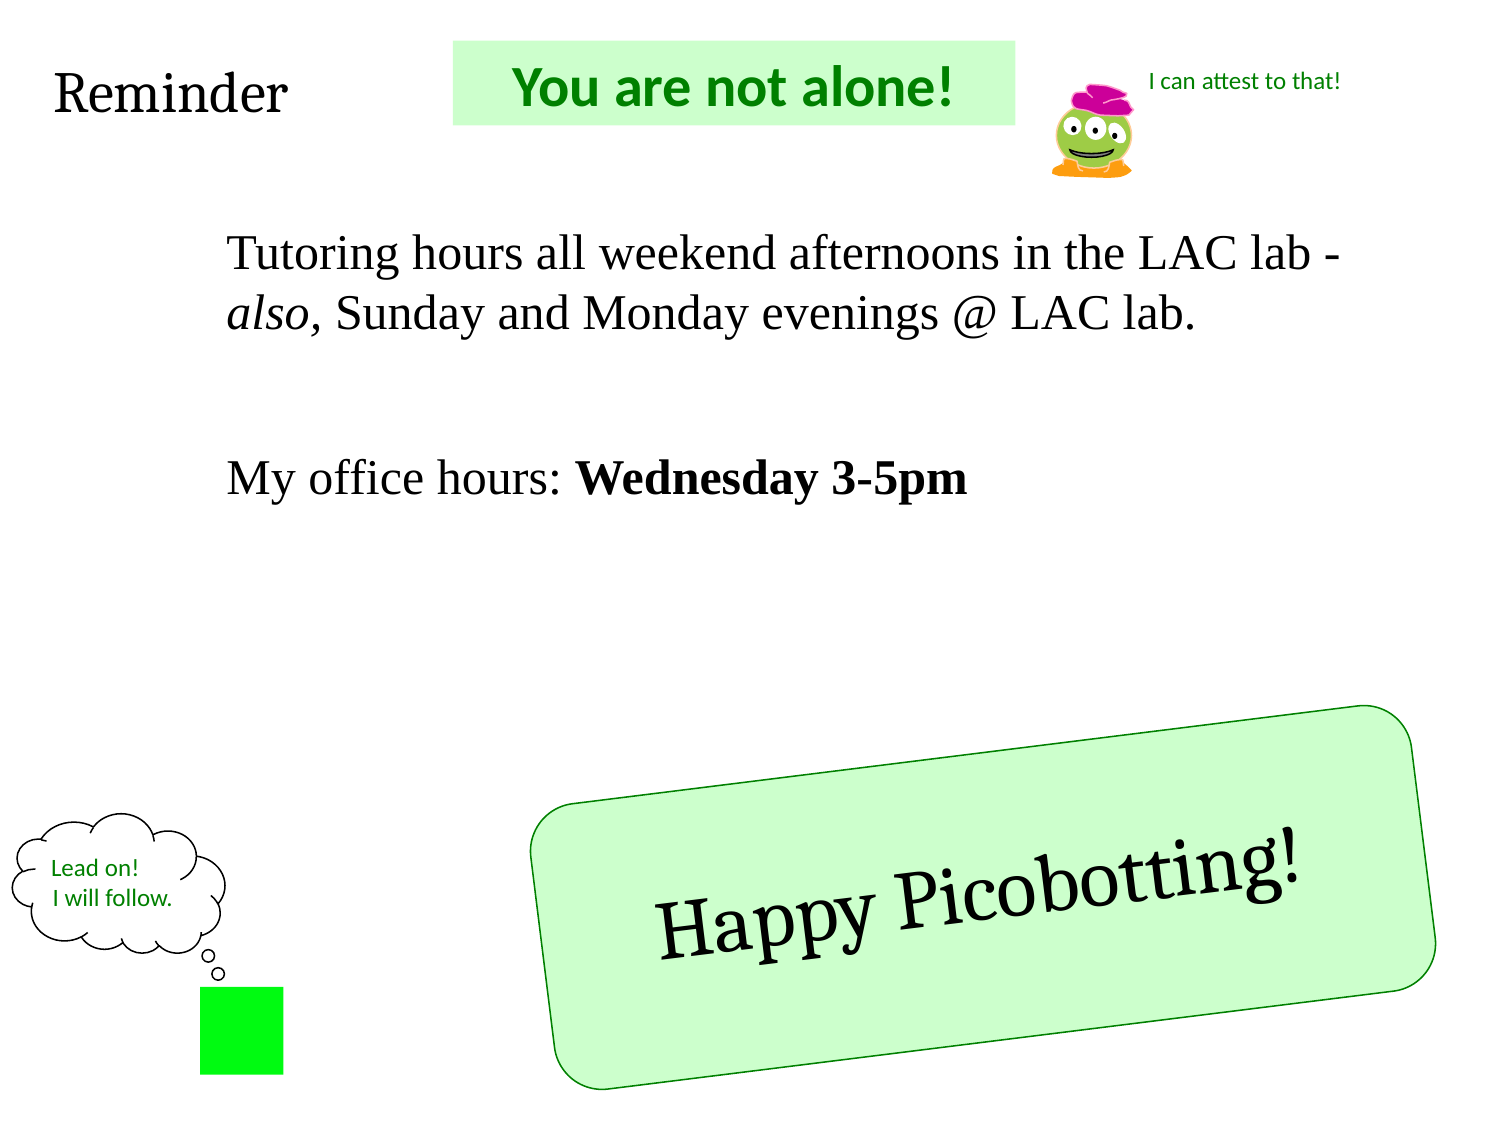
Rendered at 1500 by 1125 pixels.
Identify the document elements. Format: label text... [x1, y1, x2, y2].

text_box Lead on! I will follow. [34, 844, 191, 919]
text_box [539, 753, 1427, 1042]
text_box [202, 949, 215, 963]
text_box [211, 967, 225, 981]
text_box [12, 813, 226, 954]
text_box Reminder [38, 47, 602, 132]
text_box Tutoring hours all weekend afternoons in the LAC lab - also, Sunday and Monday evenings @ LAC lab. [211, 212, 1364, 348]
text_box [1052, 84, 1135, 178]
text_box My office hours: Wednesday 3-5pm [211, 437, 1400, 513]
text_box I can attest to that! [1133, 57, 1500, 102]
text_box You are not alone! [452, 40, 1016, 126]
text_box [200, 986, 284, 1075]
